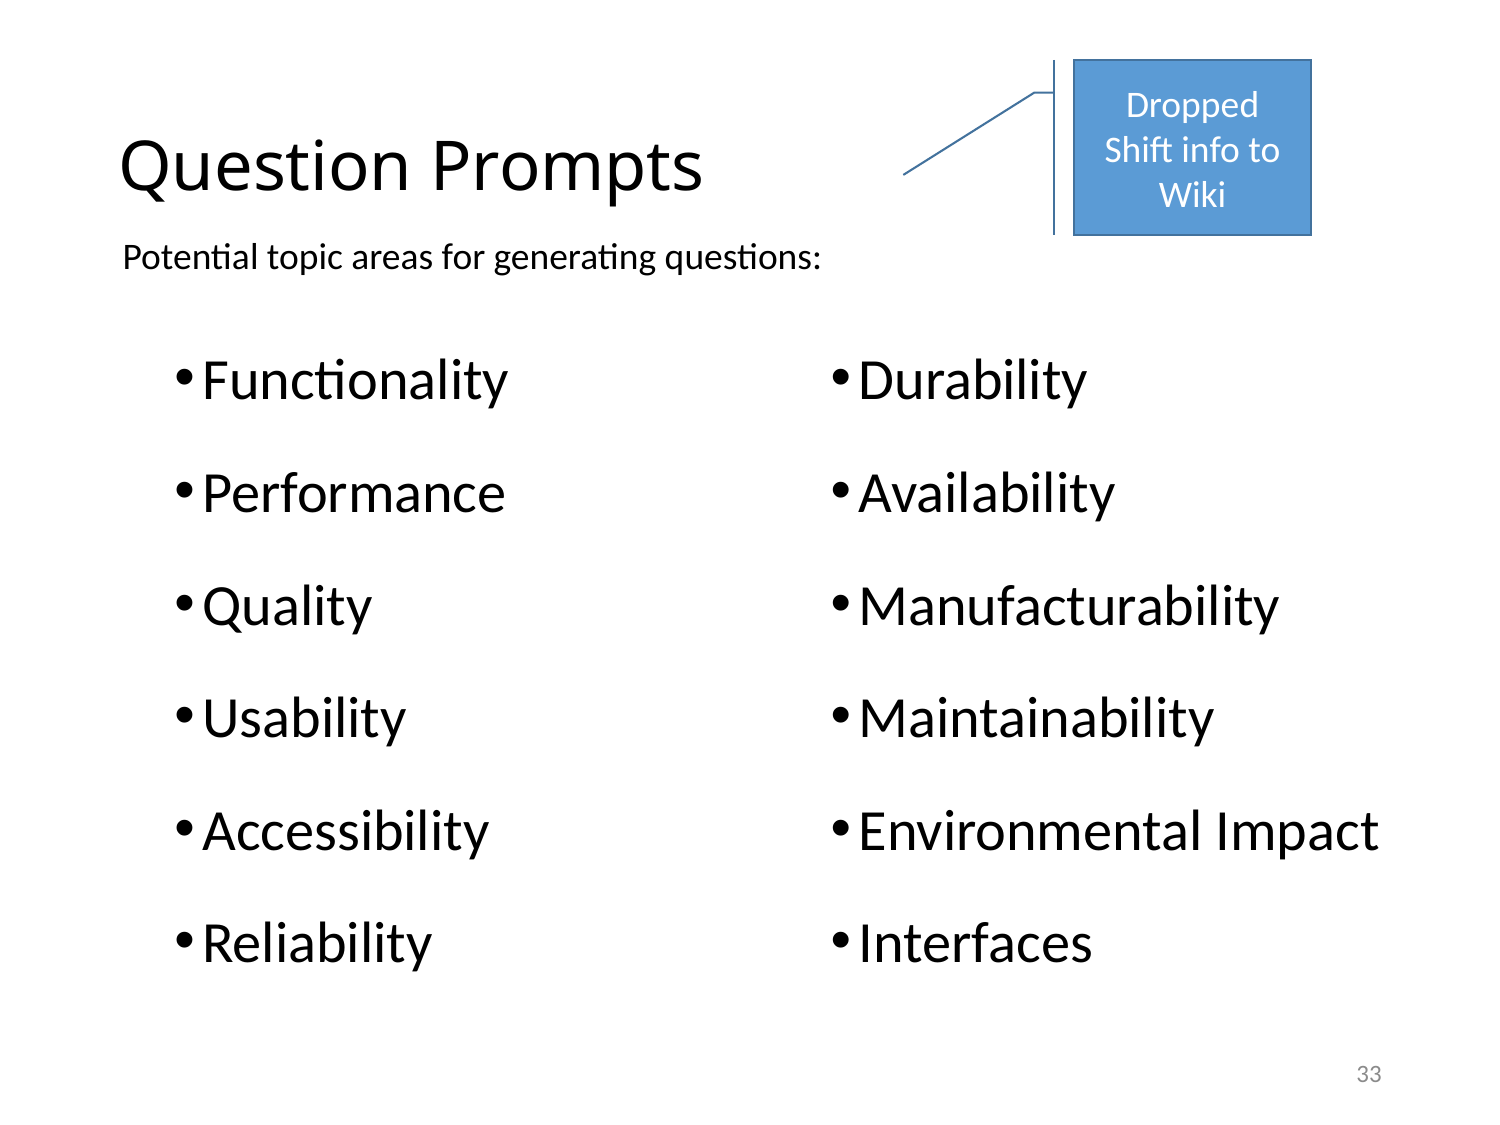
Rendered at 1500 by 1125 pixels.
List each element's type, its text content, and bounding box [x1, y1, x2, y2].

text_box Dropped Shift info to Wiki [902, 59, 1055, 235]
list Functionality Performance Quality Usability Accessibility Reliability [103, 299, 741, 1014]
slide_number 33 [1059, 1042, 1397, 1103]
text_box Potential topic areas for generating questions: [108, 224, 839, 330]
list Durability Availability Manufacturability Maintainability Environmental Impact Interfaces [759, 299, 1397, 1014]
title Question Prompts [103, 59, 1397, 278]
text_box Dropped Shift info to Wiki [1073, 59, 1312, 236]
